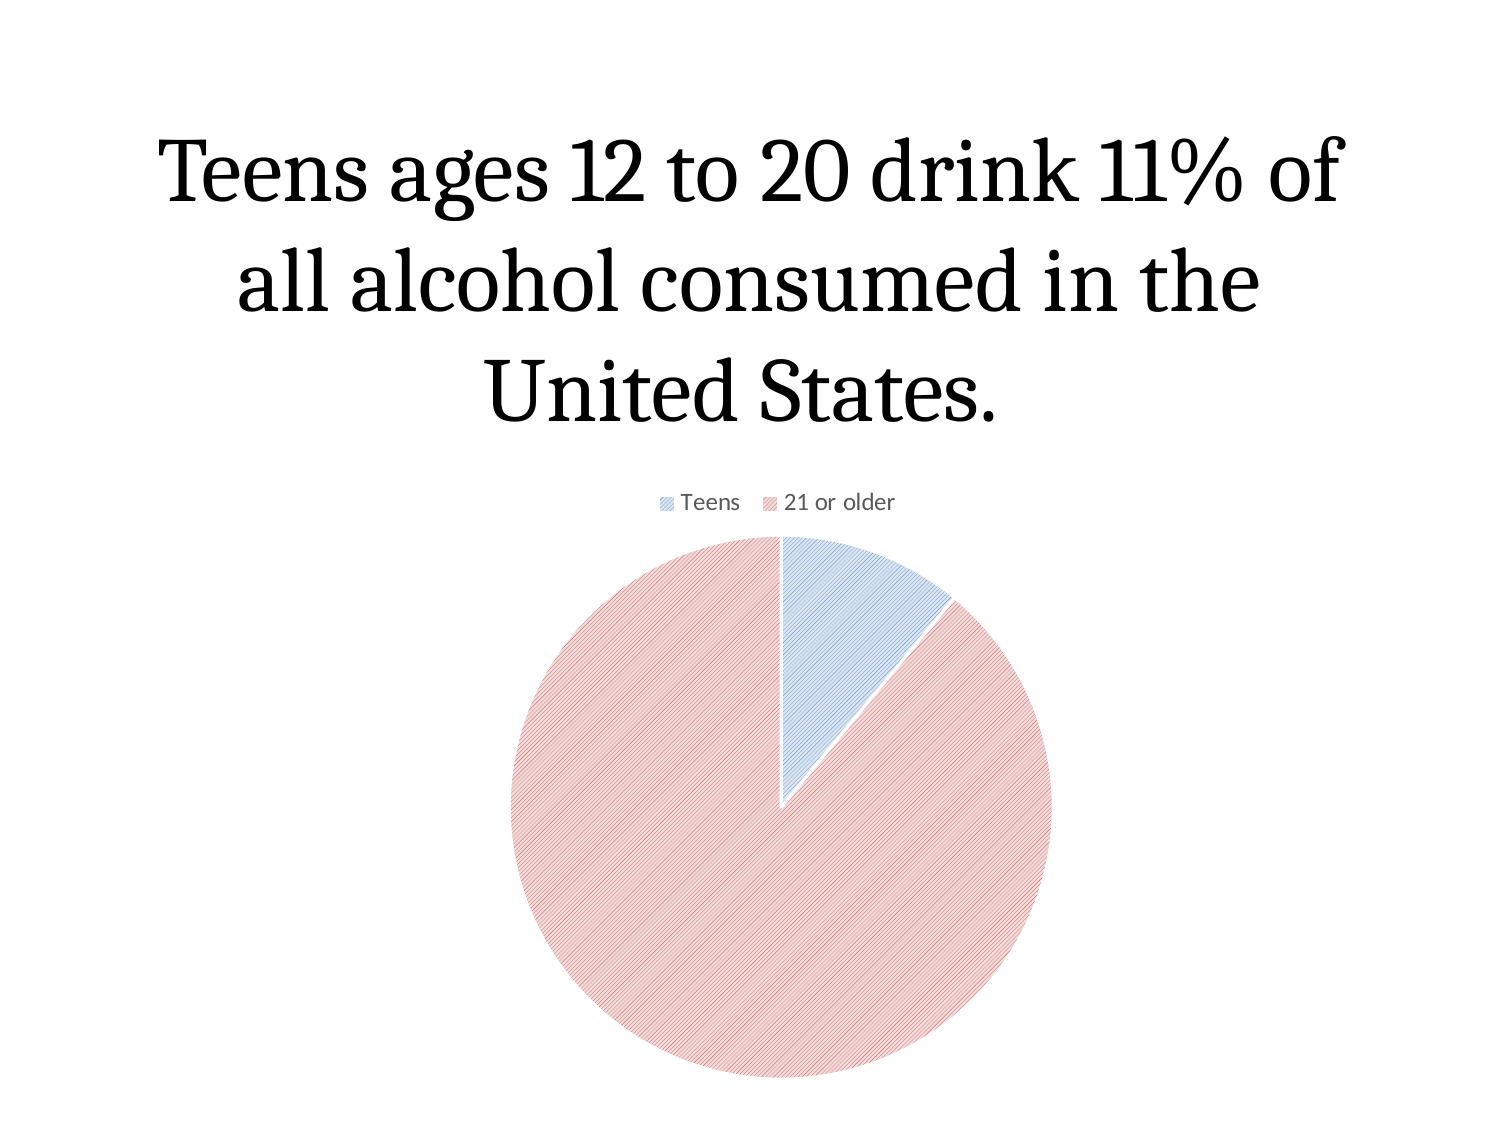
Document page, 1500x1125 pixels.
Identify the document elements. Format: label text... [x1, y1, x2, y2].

chart [312, 474, 1251, 1092]
title Teens ages 12 to 20 drink 11% of all alcohol consumed in the United States. [87, 75, 1413, 475]
